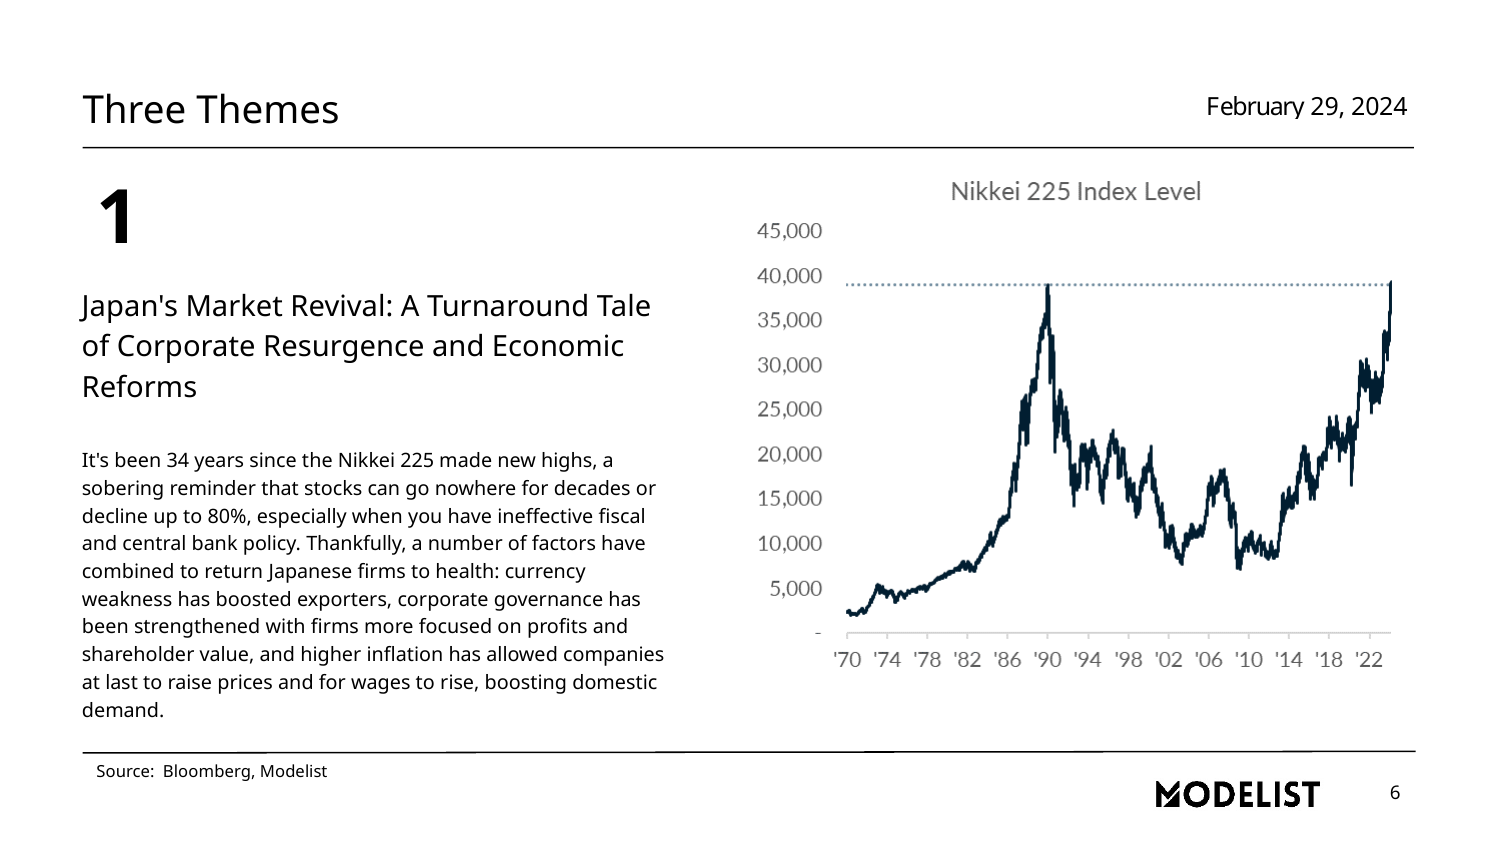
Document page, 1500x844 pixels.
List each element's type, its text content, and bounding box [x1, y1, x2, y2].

text_box Three Themes [82, 77, 1414, 132]
slide_number 6 [1343, 778, 1416, 809]
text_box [81, 280, 675, 687]
text_box 1 [81, 161, 182, 266]
text_box Source: Bloomberg, Modelist [81, 752, 1007, 788]
picture [738, 159, 1414, 685]
picture [1131, 772, 1343, 815]
picture [1096, 87, 1414, 121]
